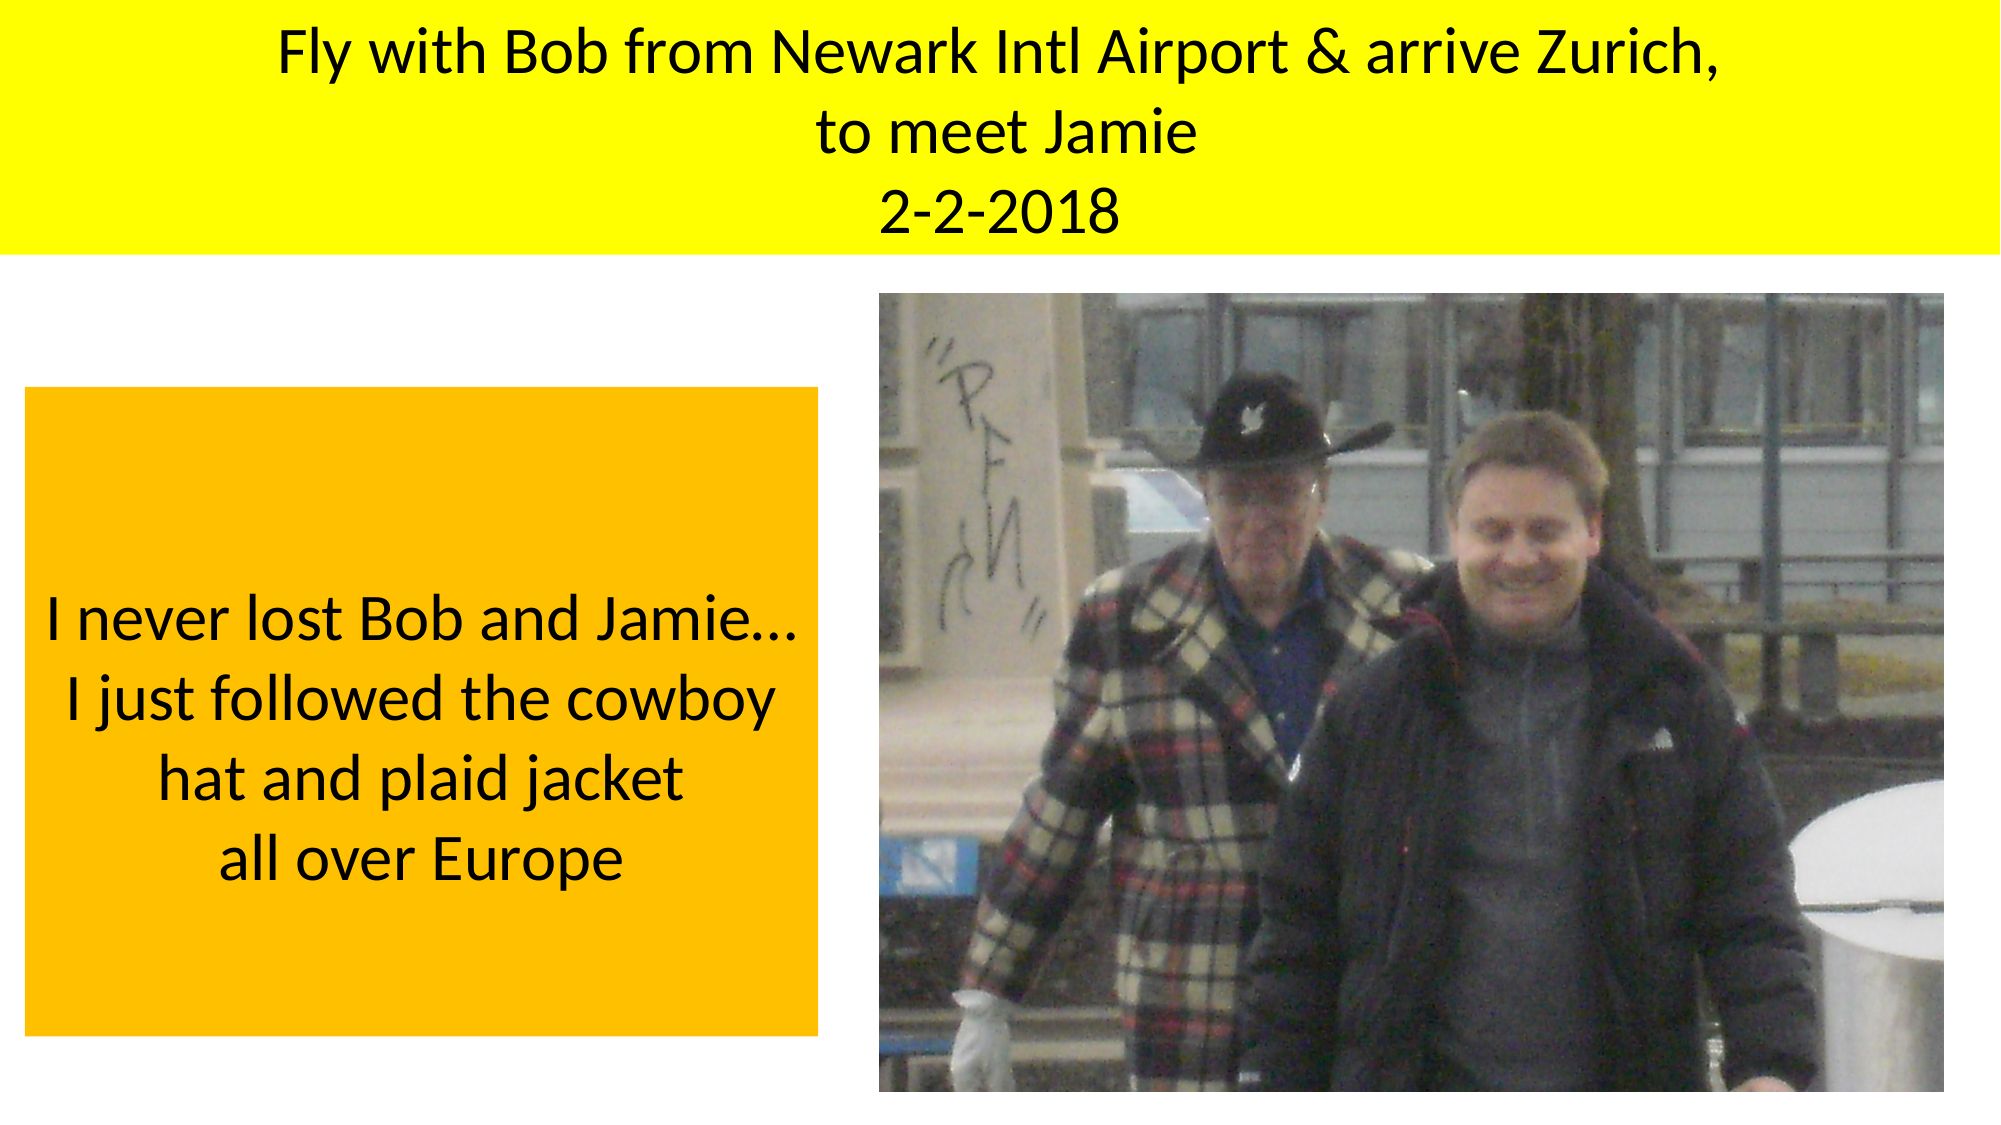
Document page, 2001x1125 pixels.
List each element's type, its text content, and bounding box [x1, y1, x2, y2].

text_box I never lost Bob and Jamie… I just followed the cowboy hat and plaid jacket all over Europe [24, 386, 819, 1037]
picture [879, 293, 1944, 1092]
text_box Fly with Bob from Newark Intl Airport & arrive Zurich, to meet Jamie 2-2-2018 [0, 0, 2000, 255]
